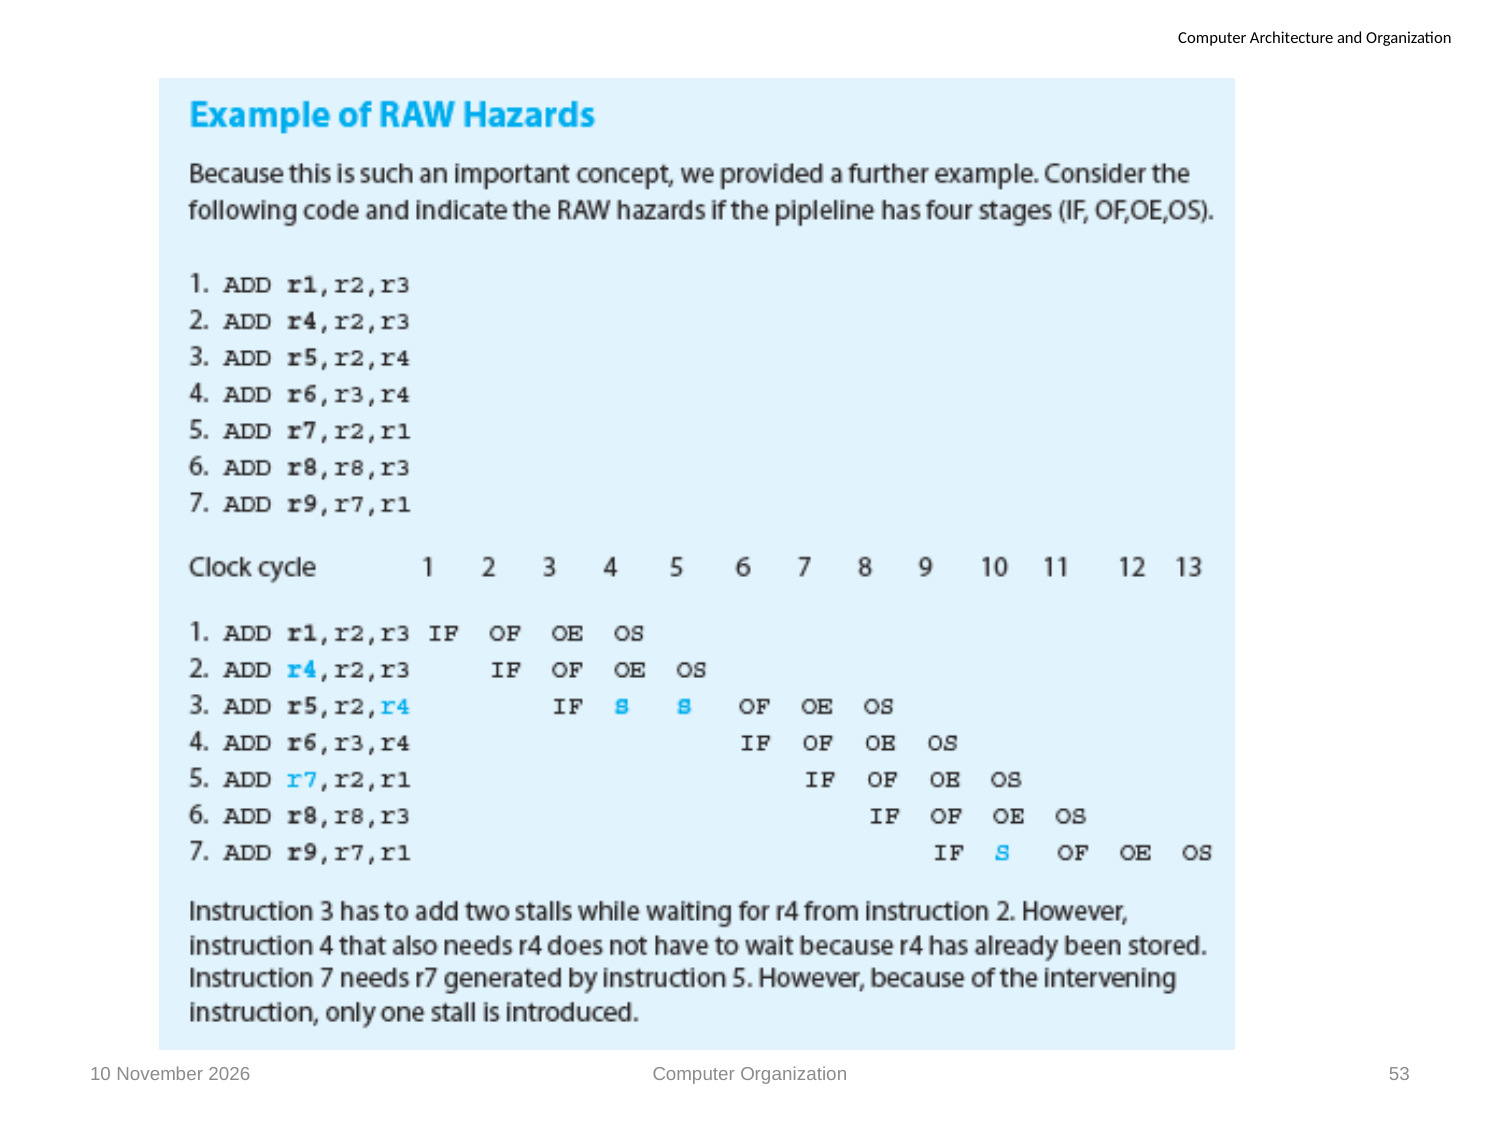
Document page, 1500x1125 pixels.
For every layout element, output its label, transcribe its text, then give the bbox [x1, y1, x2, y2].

footer Computer Organization [512, 1058, 988, 1103]
picture [159, 77, 1235, 1051]
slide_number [75, 1042, 425, 1103]
slide_number 53 [1074, 1042, 1425, 1103]
